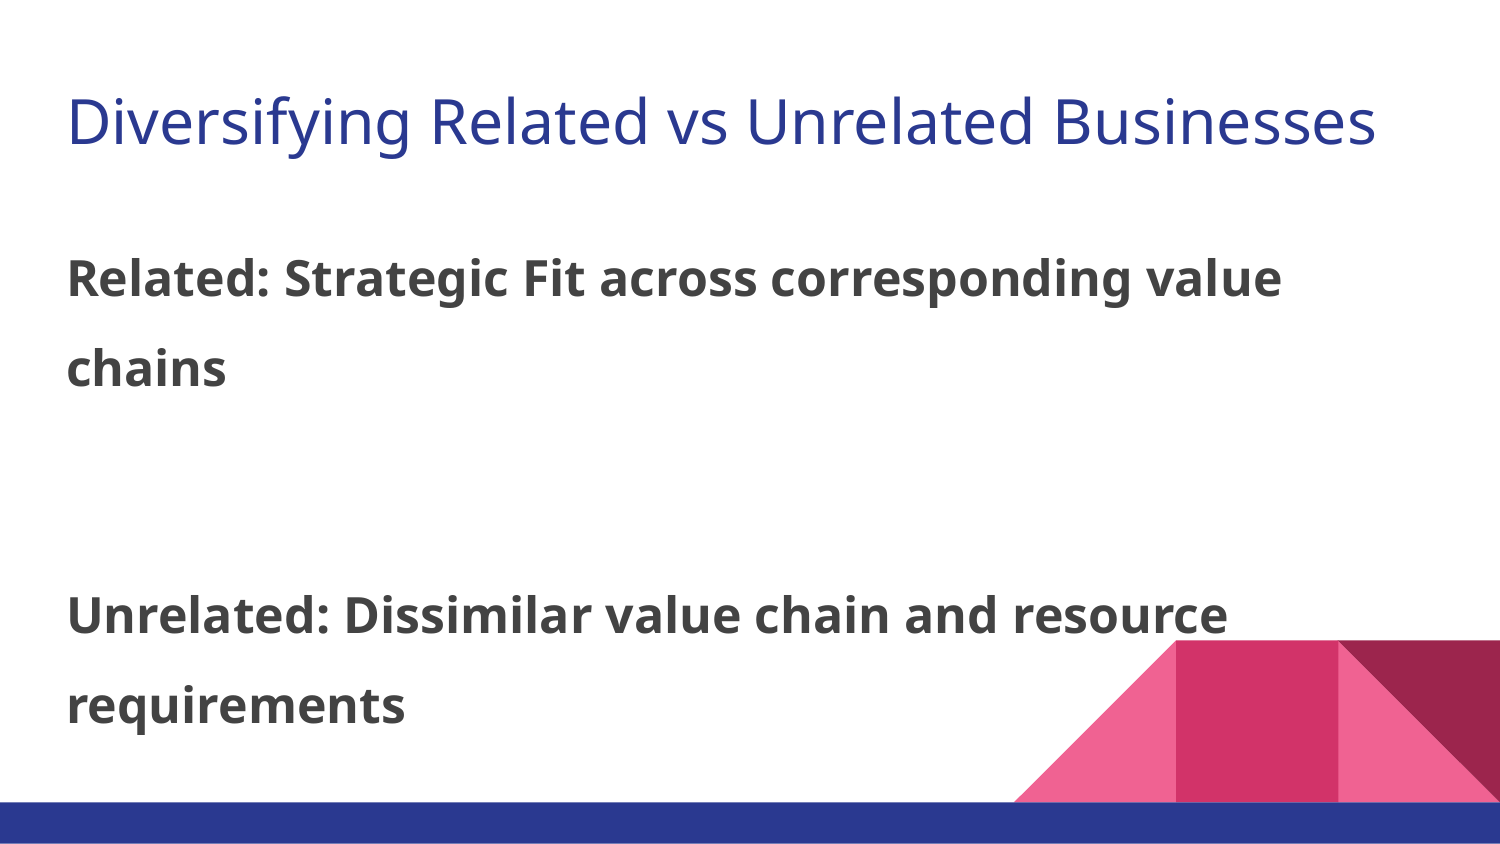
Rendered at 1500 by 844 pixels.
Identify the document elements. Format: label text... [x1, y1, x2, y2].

list Related: Strategic Fit across corresponding value chains Unrelated: Dissimilar value chain and resource requirements [51, 201, 1449, 750]
title Diversifying Related vs Unrelated Businesses [51, 67, 1449, 167]
